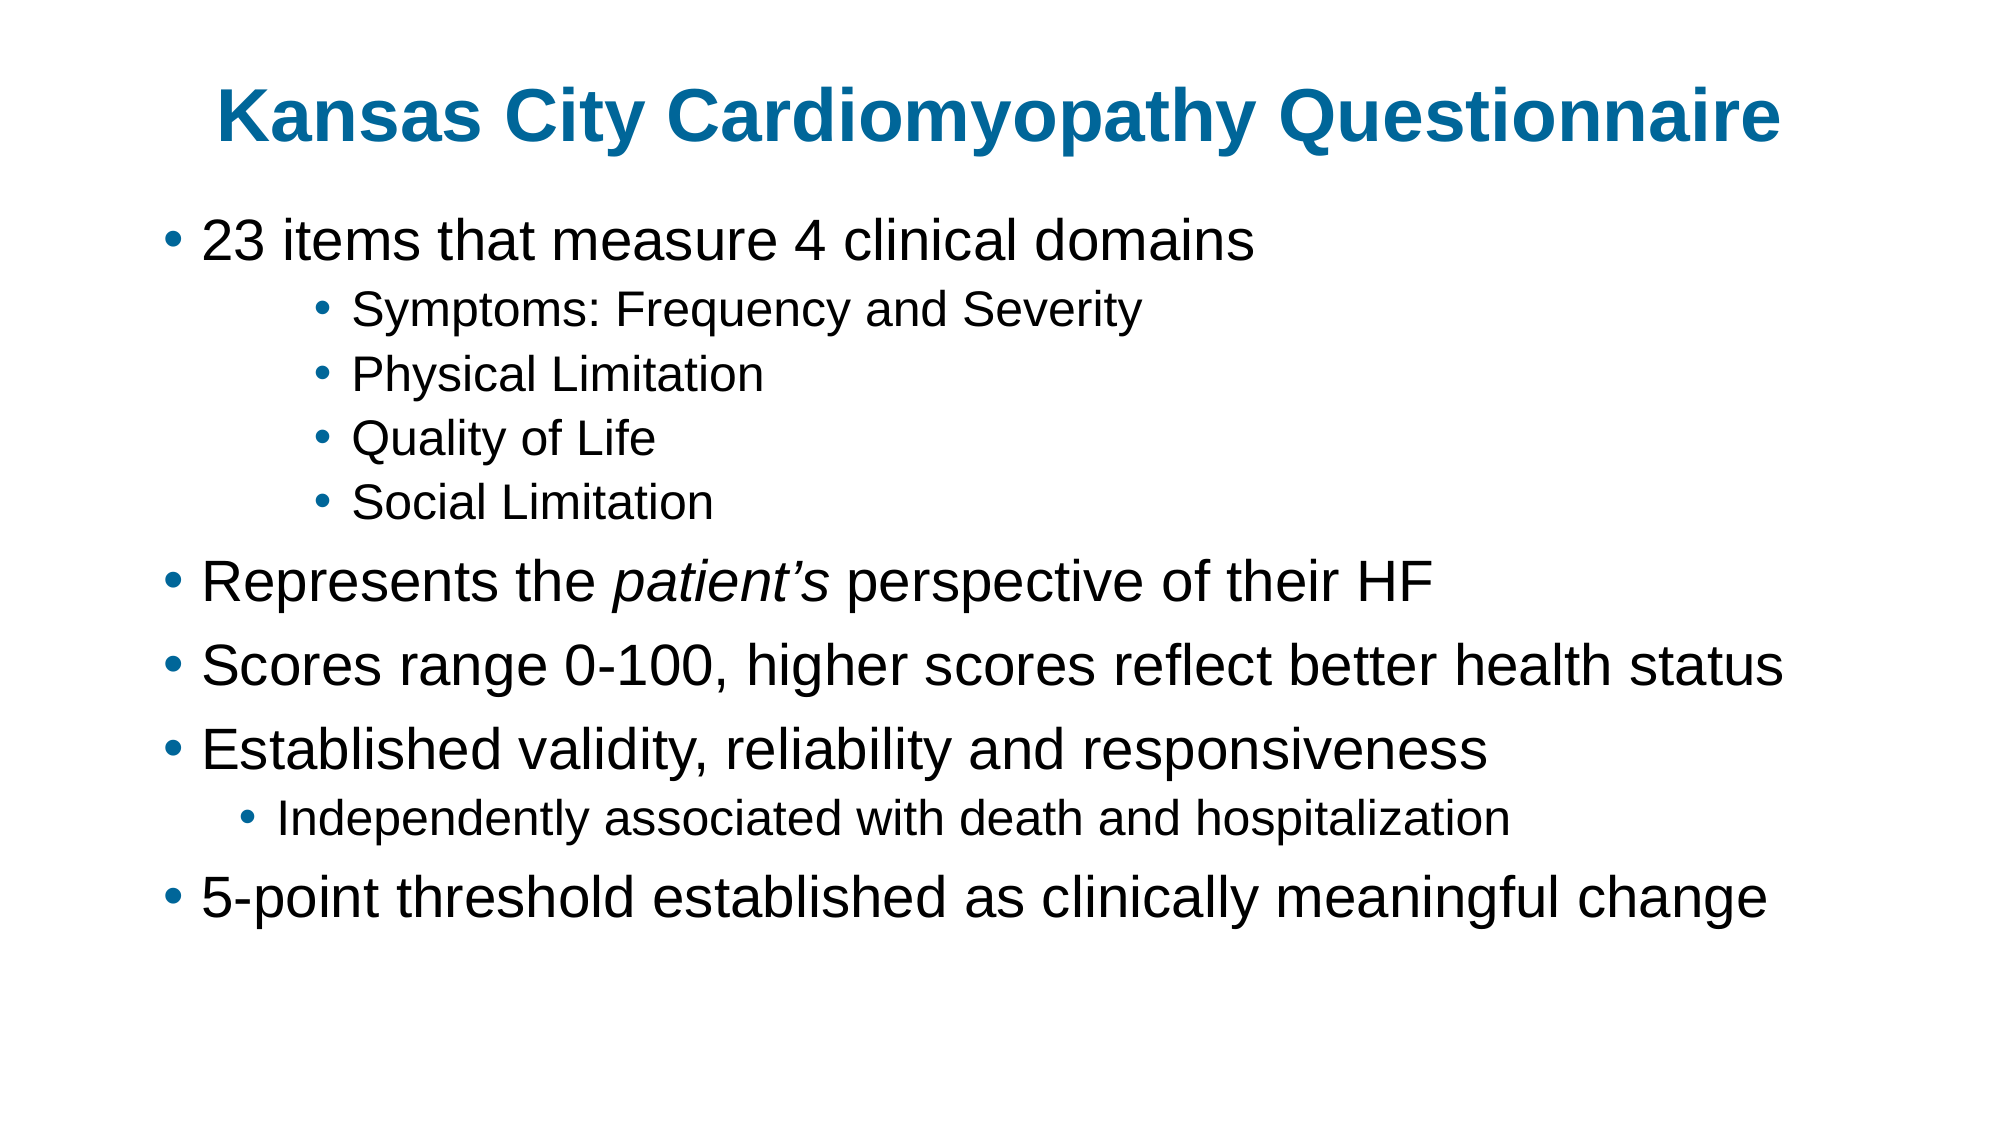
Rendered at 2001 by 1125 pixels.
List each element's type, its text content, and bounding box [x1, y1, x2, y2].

list 23 items that measure 4 clinical domains Symptoms: Frequency and Severity Physical Limitation Quality of Life Social Limitation Represents the patient’s perspective of their HF Scores range 0-100, higher scores reflect better health status Established validity, reliability and responsiveness Independently associated with death and hospitalization 5-point threshold established as clinically meaningful change [148, 202, 1852, 1026]
title Kansas City Cardiomyopathy Questionnaire [99, 36, 1900, 198]
